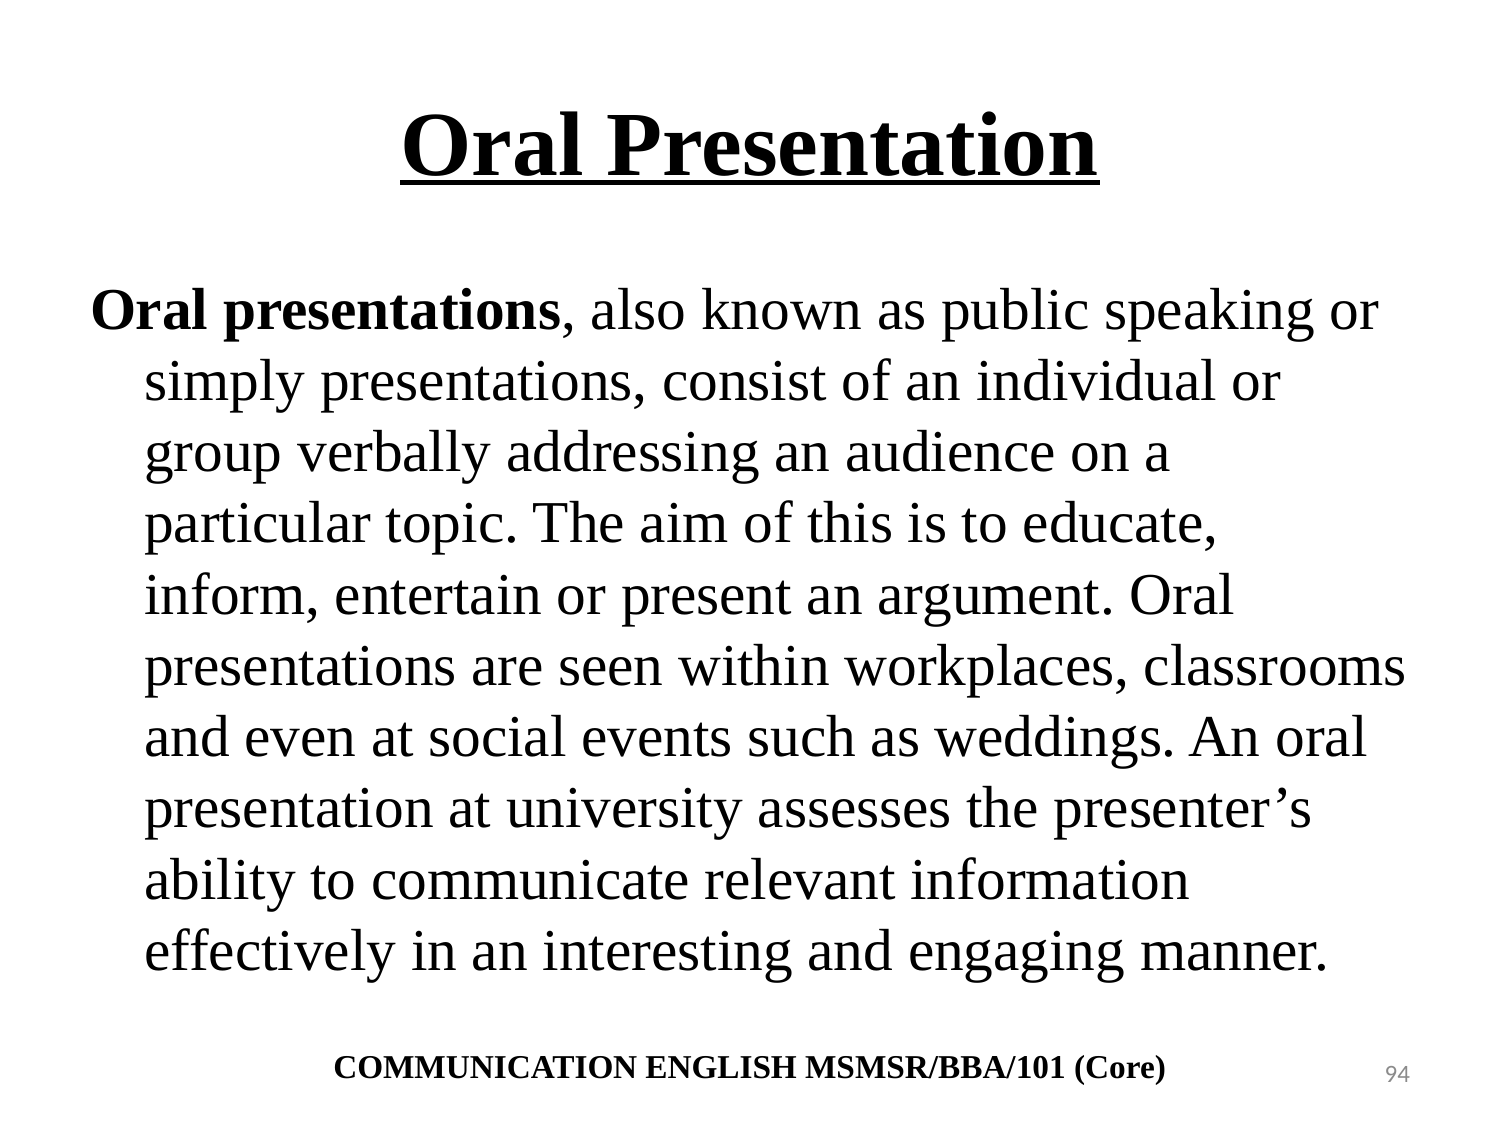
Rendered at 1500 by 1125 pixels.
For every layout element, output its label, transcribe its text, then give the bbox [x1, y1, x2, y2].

text_box COMMUNICATION ENGLISH MSMSR/BBA/101 (Core) [137, 1037, 1363, 1093]
slide_number 94 [1074, 1042, 1425, 1103]
title Oral Presentation [75, 45, 1425, 233]
list Oral presentations, also known as public speaking or simply presentations, consist of an individual or group verbally addressing an audience on a particular topic. The aim of this is to educate, inform, entertain or present an argument. Oral presentations are seen within workplaces, classrooms and even at social events such as weddings. An oral presentation at university assesses the presenter’s ability to communicate relevant information effectively in an interesting and engaging manner. [75, 262, 1425, 1005]
